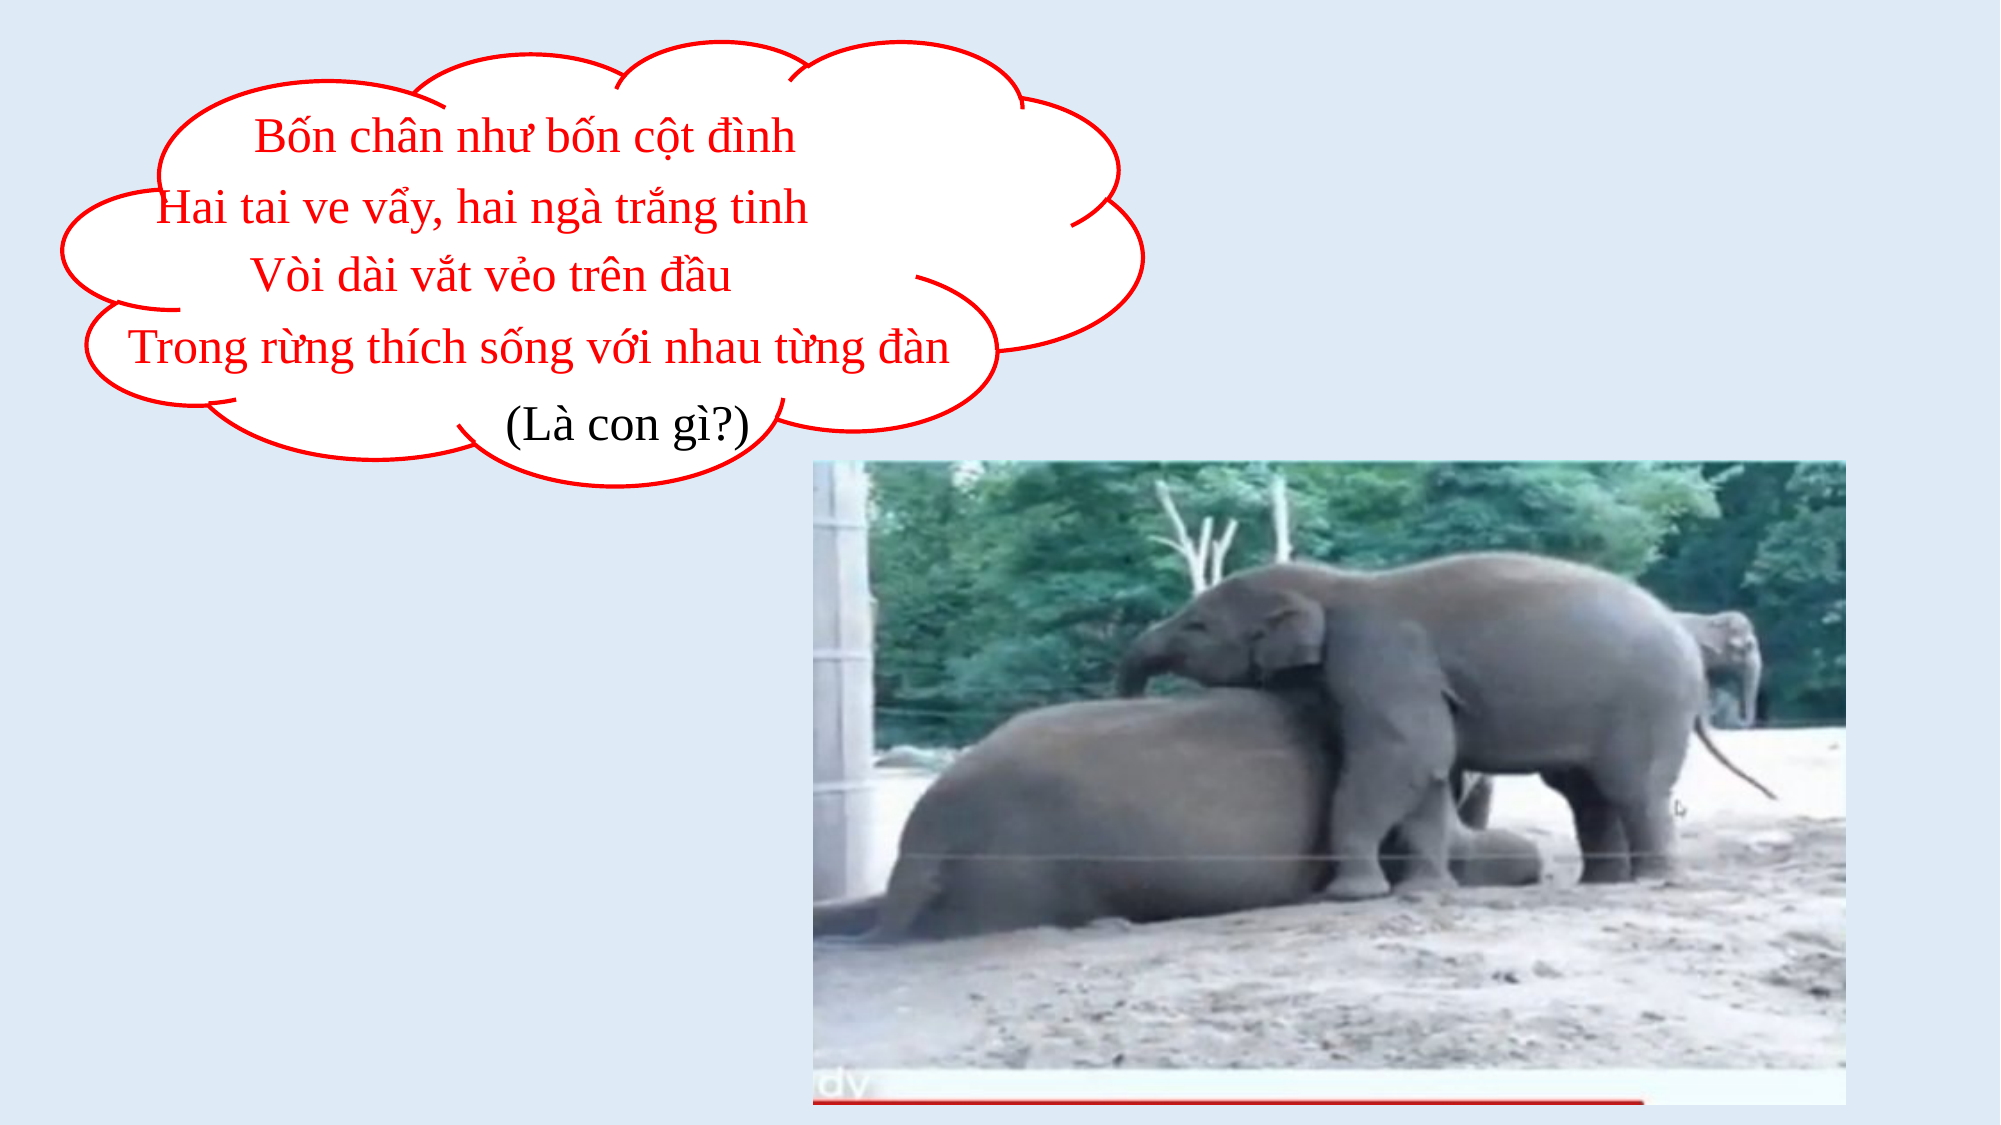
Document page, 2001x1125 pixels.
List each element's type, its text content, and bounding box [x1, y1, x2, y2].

text_box Bốn chân như bốn cột đình [239, 95, 839, 165]
text_box (Là con gì?) [490, 383, 796, 459]
picture [812, 460, 1846, 1105]
text_box Hai tai ve vẩy, hai ngà trắng tinh [140, 165, 841, 241]
text_box Trong rừng thích sống với nhau từng đàn [113, 306, 1000, 381]
text_box Vòi dài vắt vẻo trên đầu [234, 233, 813, 306]
text_box [61, 190, 989, 461]
text_box [494, 459, 737, 488]
text_box [159, 40, 1144, 353]
